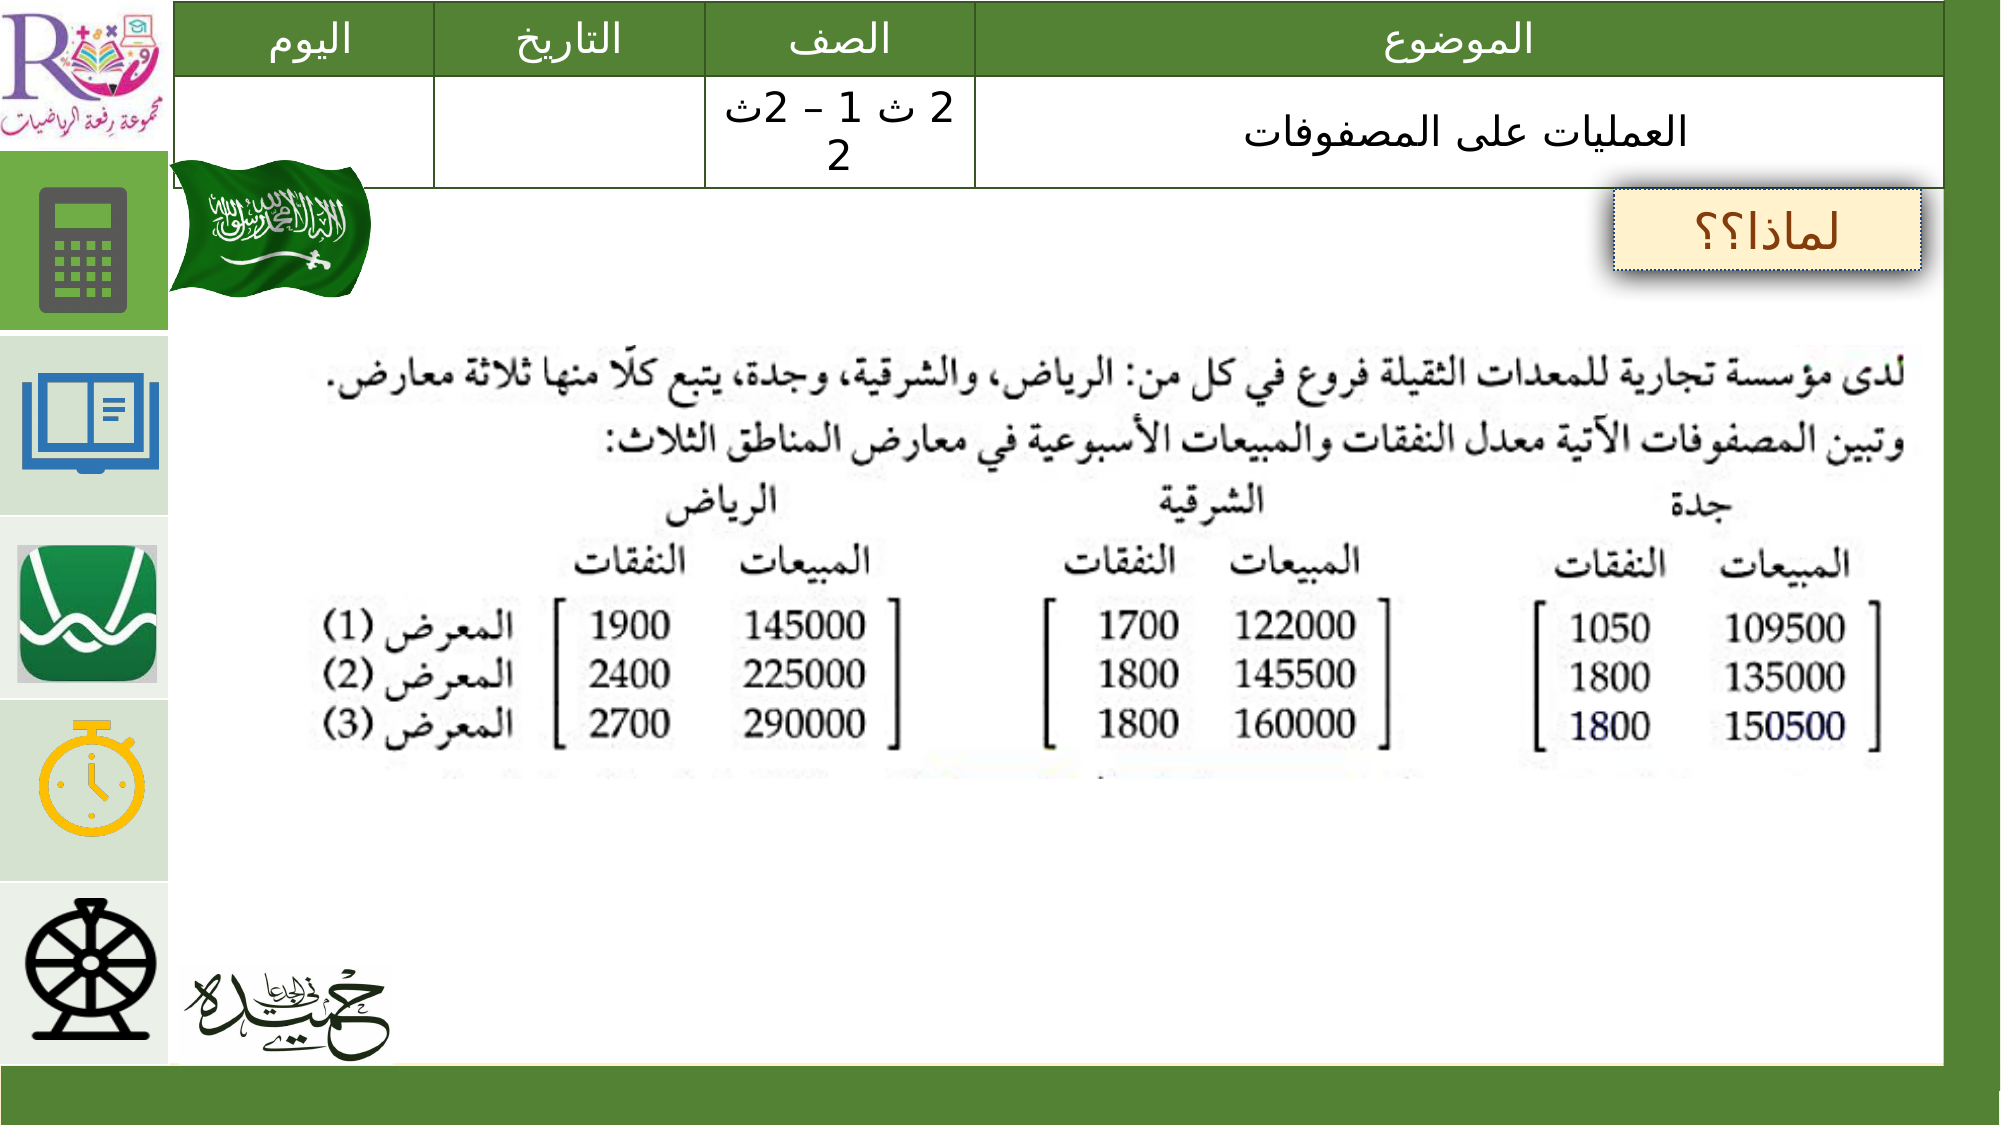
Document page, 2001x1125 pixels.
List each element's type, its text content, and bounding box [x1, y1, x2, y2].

text_box لماذا؟؟ [1613, 188, 1921, 271]
picture [0, 1, 401, 327]
picture [17, 707, 166, 850]
picture [16, 348, 165, 497]
picture [296, 345, 1922, 779]
picture [178, 964, 393, 1065]
picture [17, 545, 158, 683]
picture [5, 898, 177, 1040]
